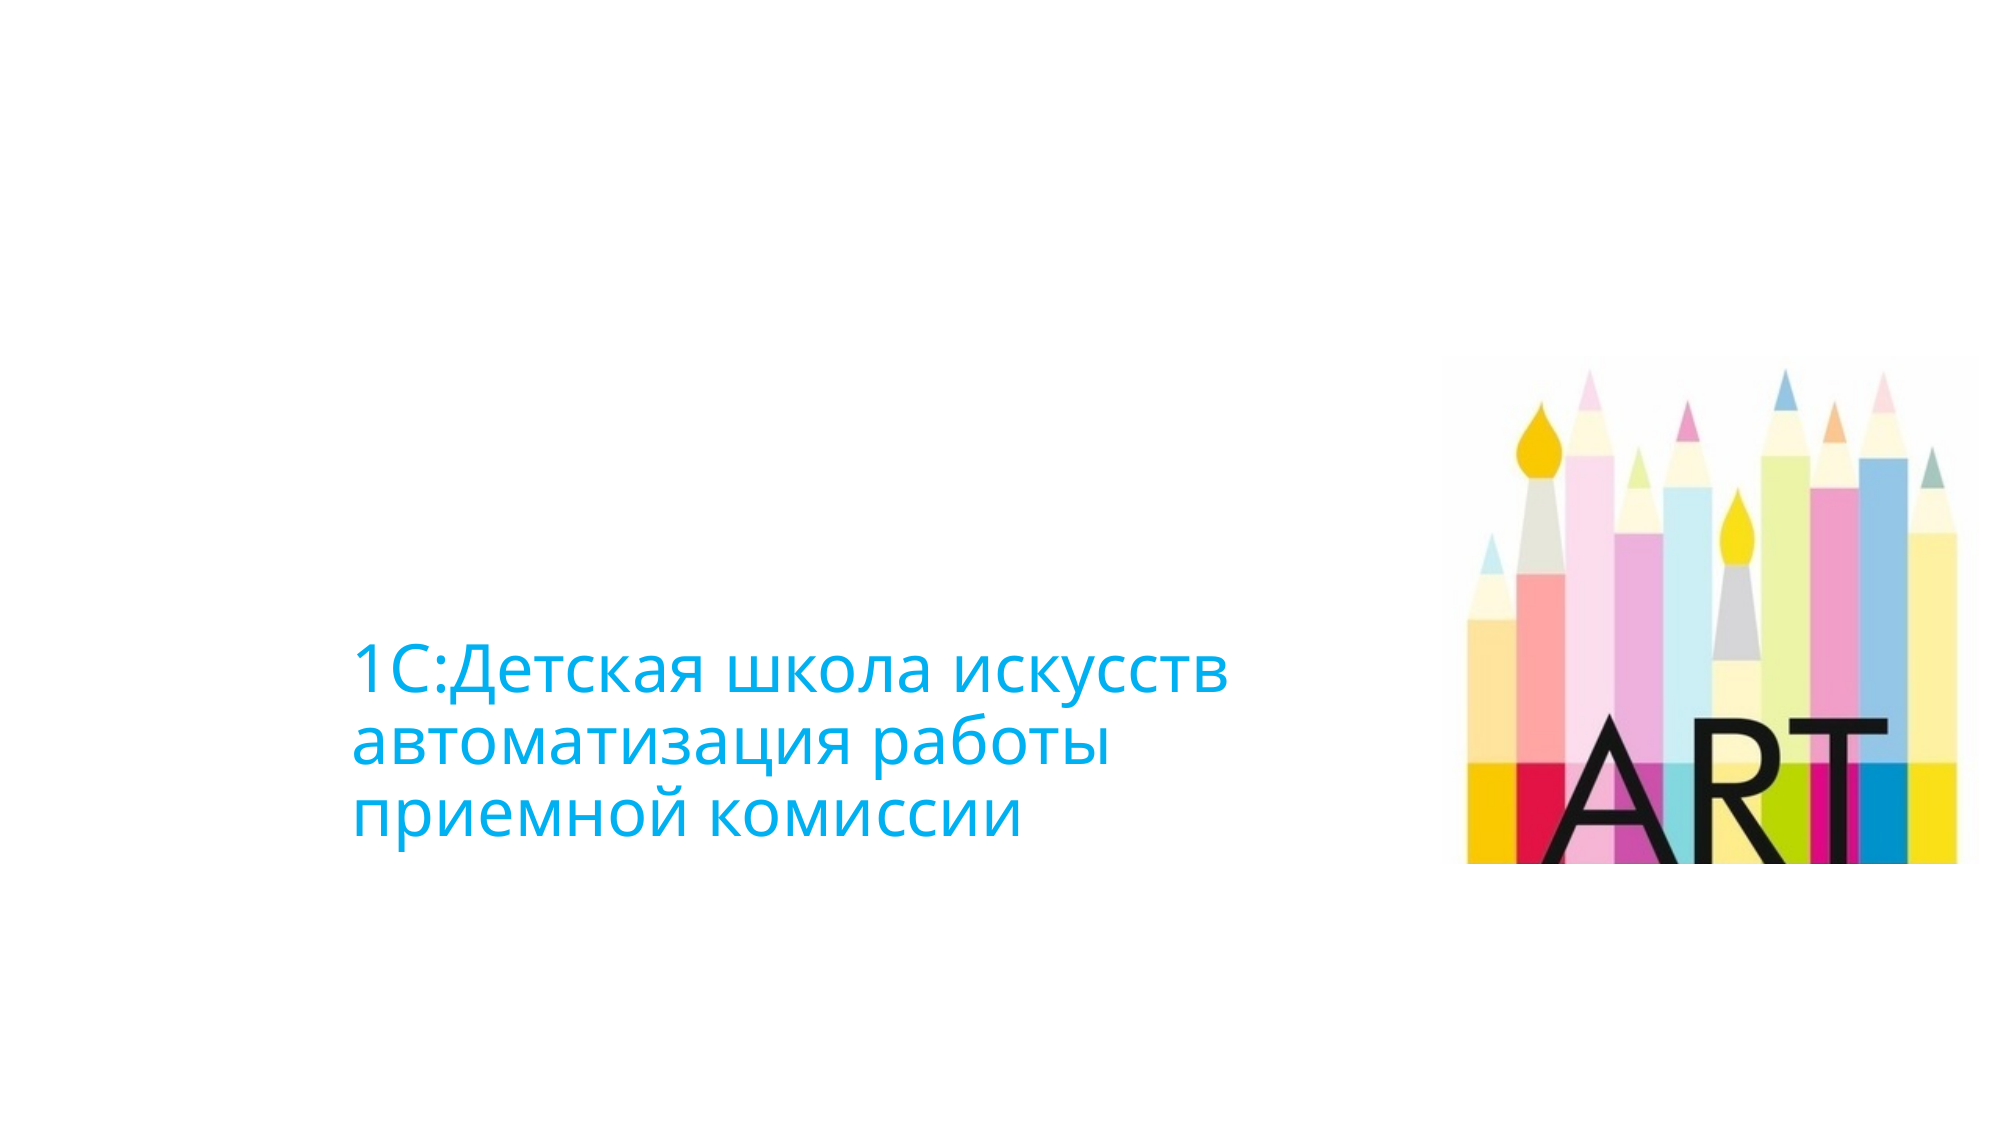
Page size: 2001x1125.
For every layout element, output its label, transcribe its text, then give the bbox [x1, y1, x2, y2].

text_box 1С:Детская школа искусств автоматизация работы приемной комиссии [337, 627, 1442, 858]
picture [1442, 356, 1979, 864]
